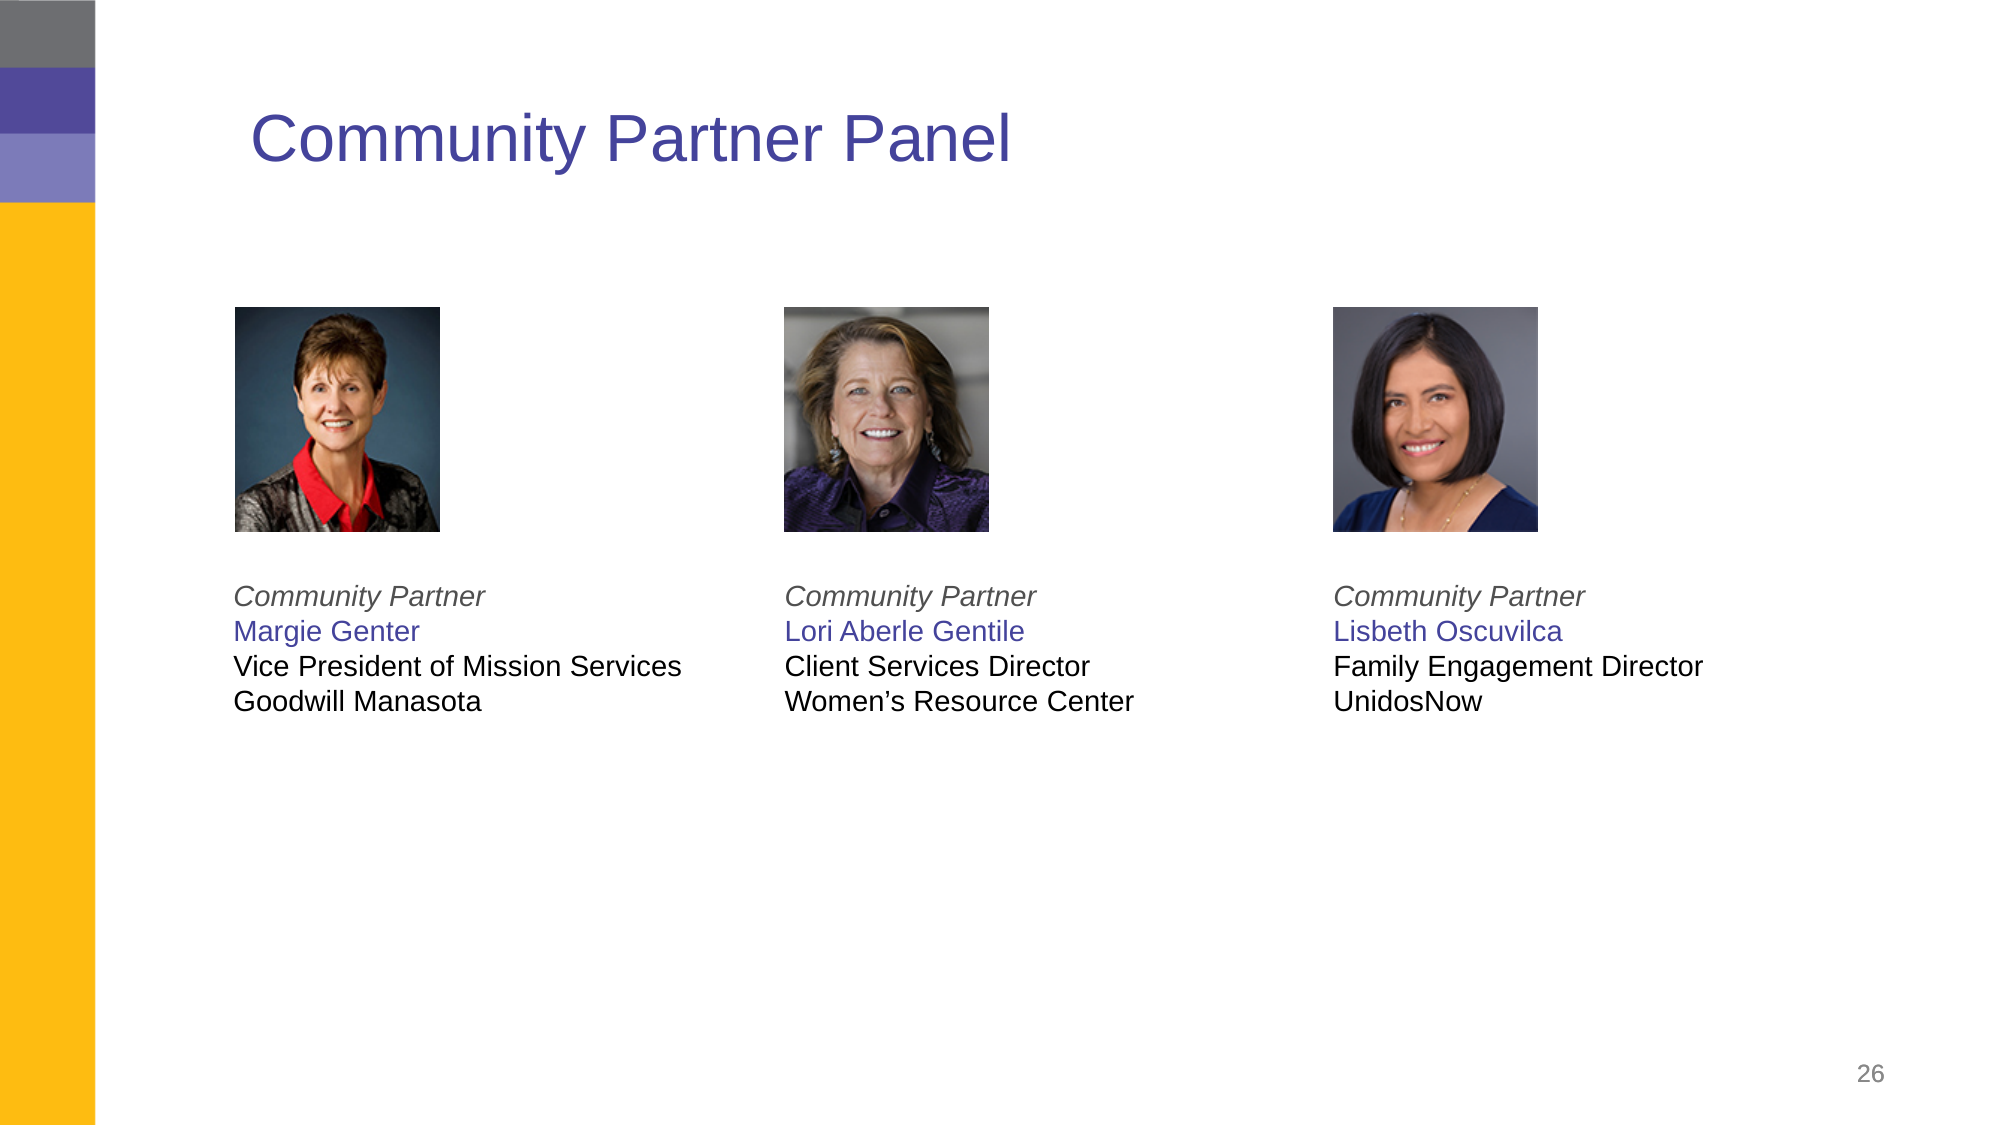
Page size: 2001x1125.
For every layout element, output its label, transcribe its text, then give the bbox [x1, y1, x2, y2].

picture [235, 306, 440, 533]
title Community Partner Panel [235, 0, 1802, 271]
text_box 26 [1801, 1042, 1900, 1103]
text_box Community Partner Lisbeth Oscuvilca Family Engagement Director UnidosNow [1333, 576, 1929, 752]
text_box Community Partner Margie Genter Vice President of Mission Services Goodwill Manasota [233, 576, 763, 758]
picture [784, 306, 989, 533]
text_box Community Partner Lori Aberle Gentile Client Services Director Women’s Resource Center [784, 576, 1289, 788]
picture [1333, 306, 1538, 533]
